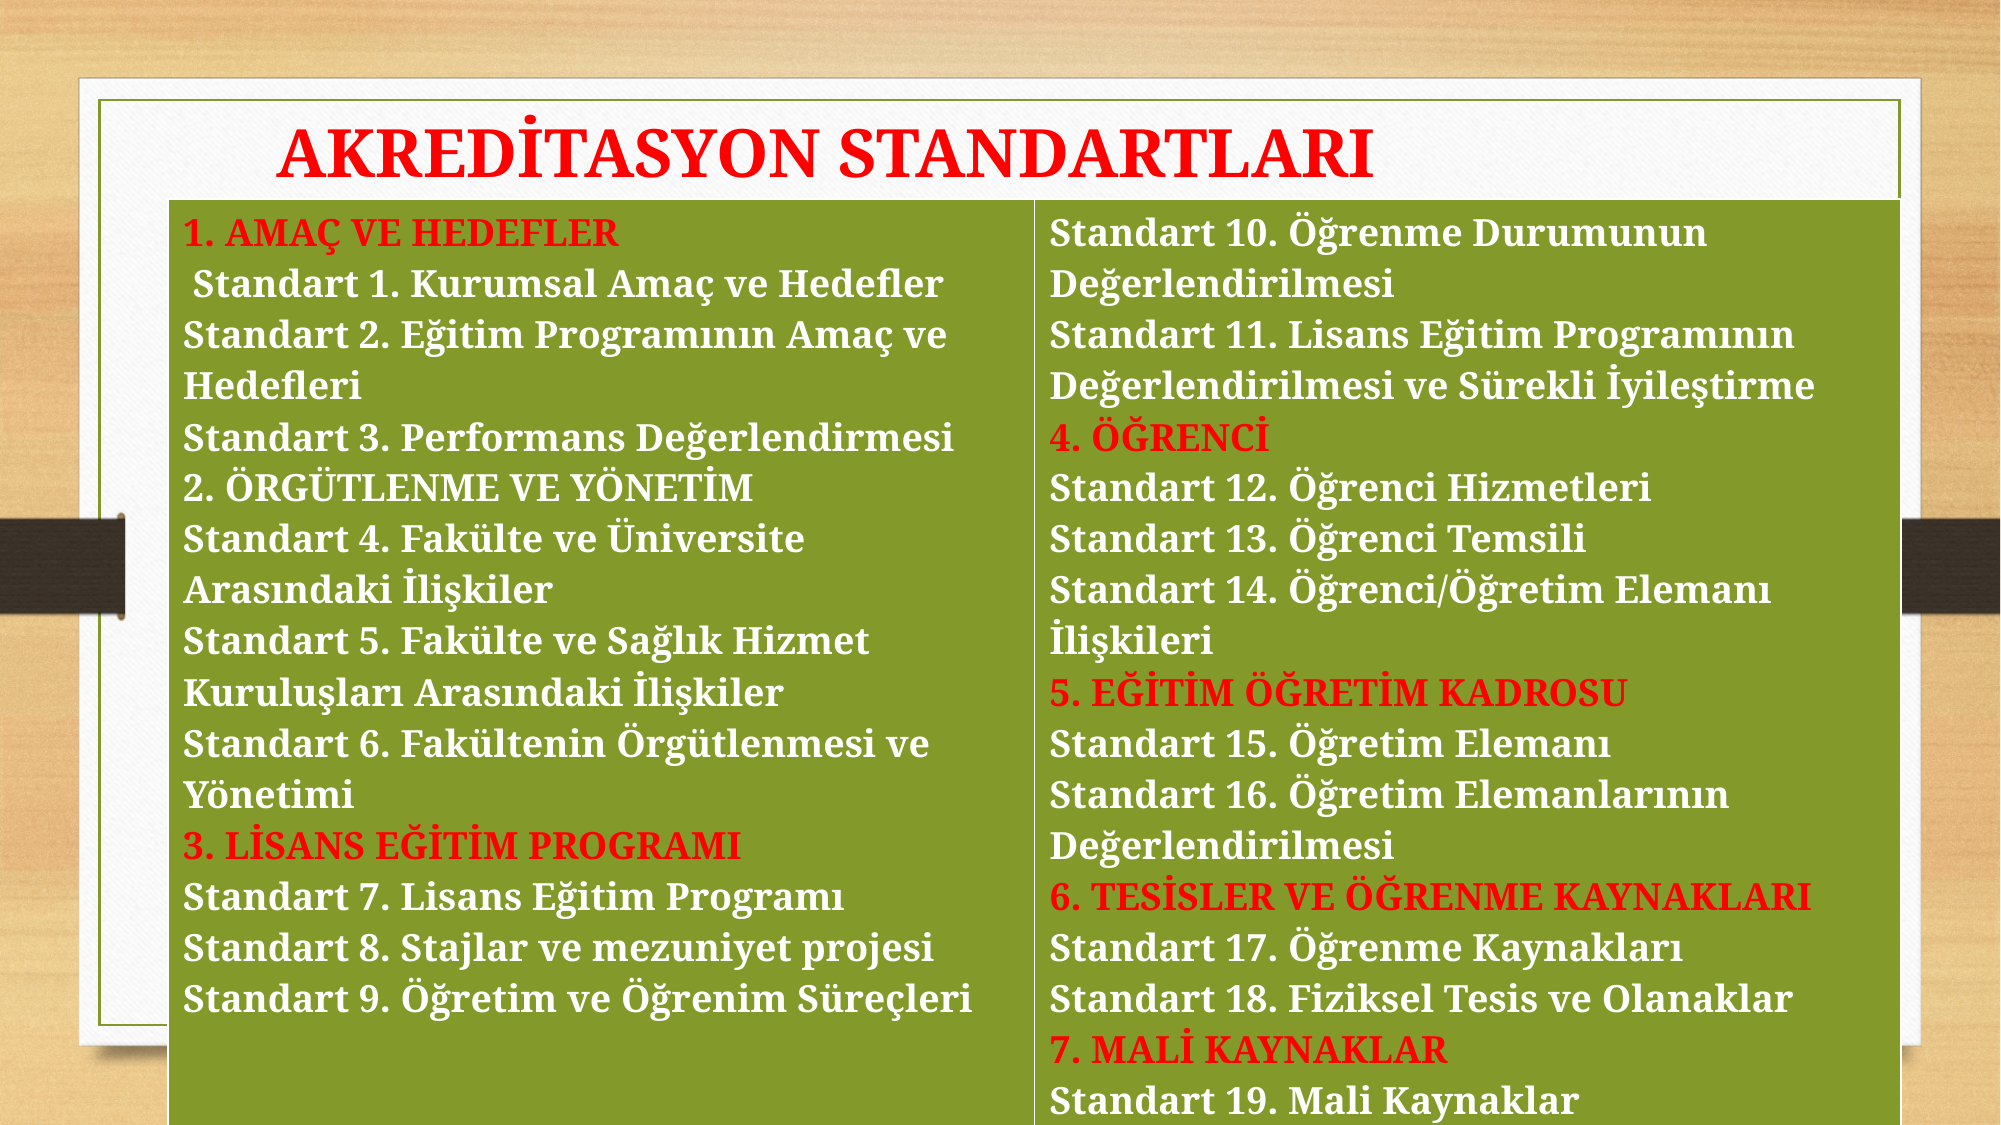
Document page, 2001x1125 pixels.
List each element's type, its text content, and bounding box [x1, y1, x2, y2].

text_box AKREDİTASYON STANDARTLARI [261, 103, 1421, 199]
table_header Standart 10. Öğrenme Durumunun Değerlendirilmesi Standart 11. Lisans Eğitim Programının Değerlendirilmesi ve Sürekli İyileştirme 4. ÖĞRENCİ Standart 12. Öğrenci Hizmetleri Standart 13. Öğrenci Temsili Standart 14. Öğrenci/Öğretim Elemanı İlişkileri 5. EĞİTİM ÖĞRETİM KADROSU Standart 15. Öğretim Elemanı Standart 16. Öğretim Elemanlarının Değerlendirilmesi 6. TESİSLER VE ÖĞRENME KAYNAKLARI Standart 17. Öğrenme Kaynakları Standart 18. Fiziksel Tesis ve Olanaklar 7. MALİ KAYNAKLAR Standart 19. Mali Kaynaklar [1035, 200, 1900, 1125]
table_header 1. AMAÇ VE HEDEFLER Standart 1. Kurumsal Amaç ve Hedefler Standart 2. Eğitim Programının Amaç ve Hedefleri Standart 3. Performans Değerlendirmesi 2. ÖRGÜTLENME VE YÖNETİM Standart 4. Fakülte ve Üniversite Arasındaki İlişkiler Standart 5. Fakülte ve Sağlık Hizmet Kuruluşları Arasındaki İlişkiler Standart 6. Fakültenin Örgütlenmesi ve Yönetimi 3. LİSANS EĞİTİM PROGRAMI Standart 7. Lisans Eğitim Programı Standart 8. Stajlar ve mezuniyet projesi Standart 9. Öğretim ve Öğrenim Süreçleri [169, 200, 1034, 1125]
picture [0, 0, 2001, 1125]
